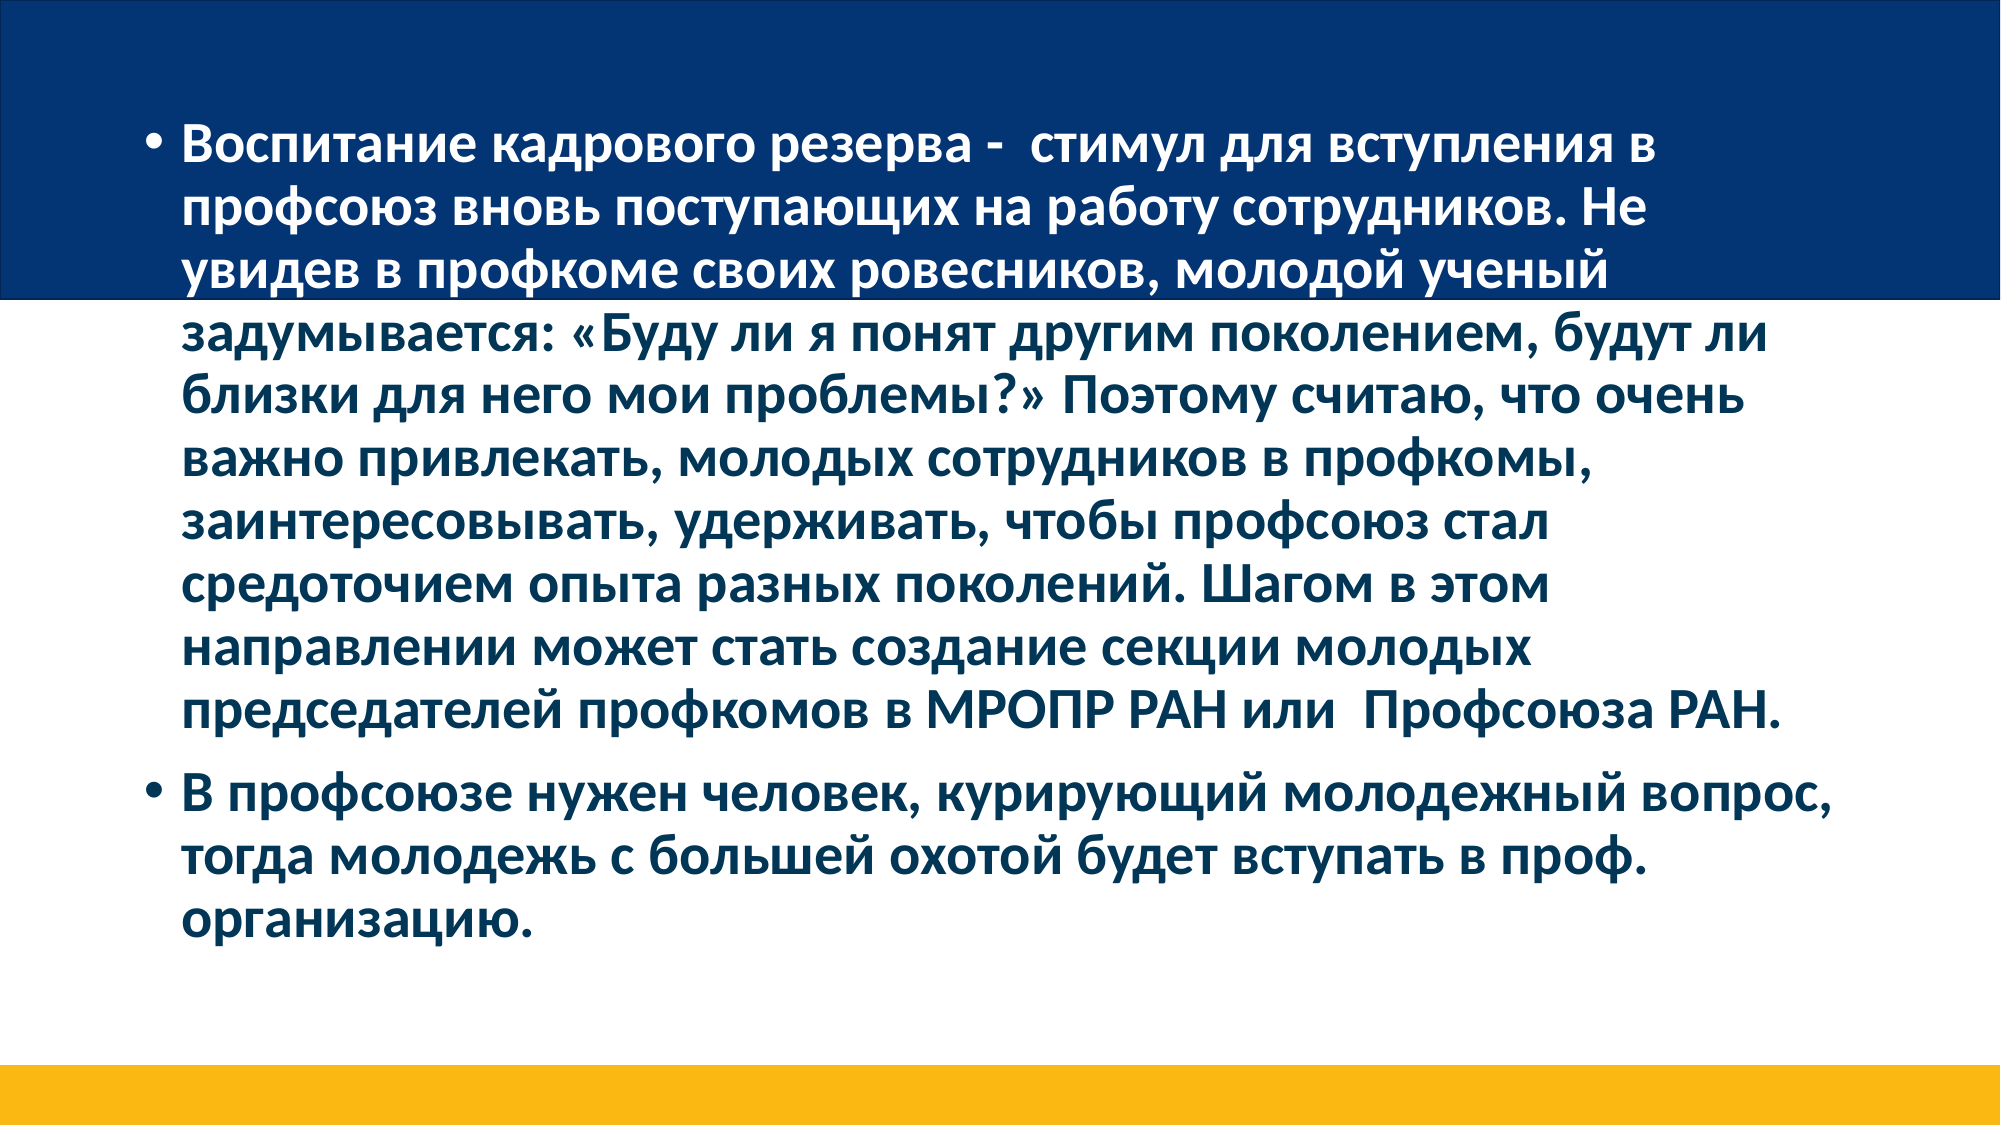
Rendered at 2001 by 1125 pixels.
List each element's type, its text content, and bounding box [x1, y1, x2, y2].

list Воспитание кадрового резерва - стимул для вступления в профсоюз вновь поступающих на работу сотрудников. Не увидев в профкоме своих ровесников, молодой ученый задумывается: «Буду ли я понят другим поколением, будут ли близки для него мои проблемы?» Поэтому считаю, что очень важно привлекать, молодых сотрудников в профкомы, заинтересовывать, удерживать, чтобы профсоюз стал средоточием опыта разных поколений. Шагом в этом направлении может стать создание секции молодых председателей профкомов в МРОПР РАН или Профсоюза РАН. В профсоюзе нужен человек, курирующий молодежный вопрос, тогда молодежь с большей охотой будет вступать в проф. организацию. [128, 104, 1854, 976]
